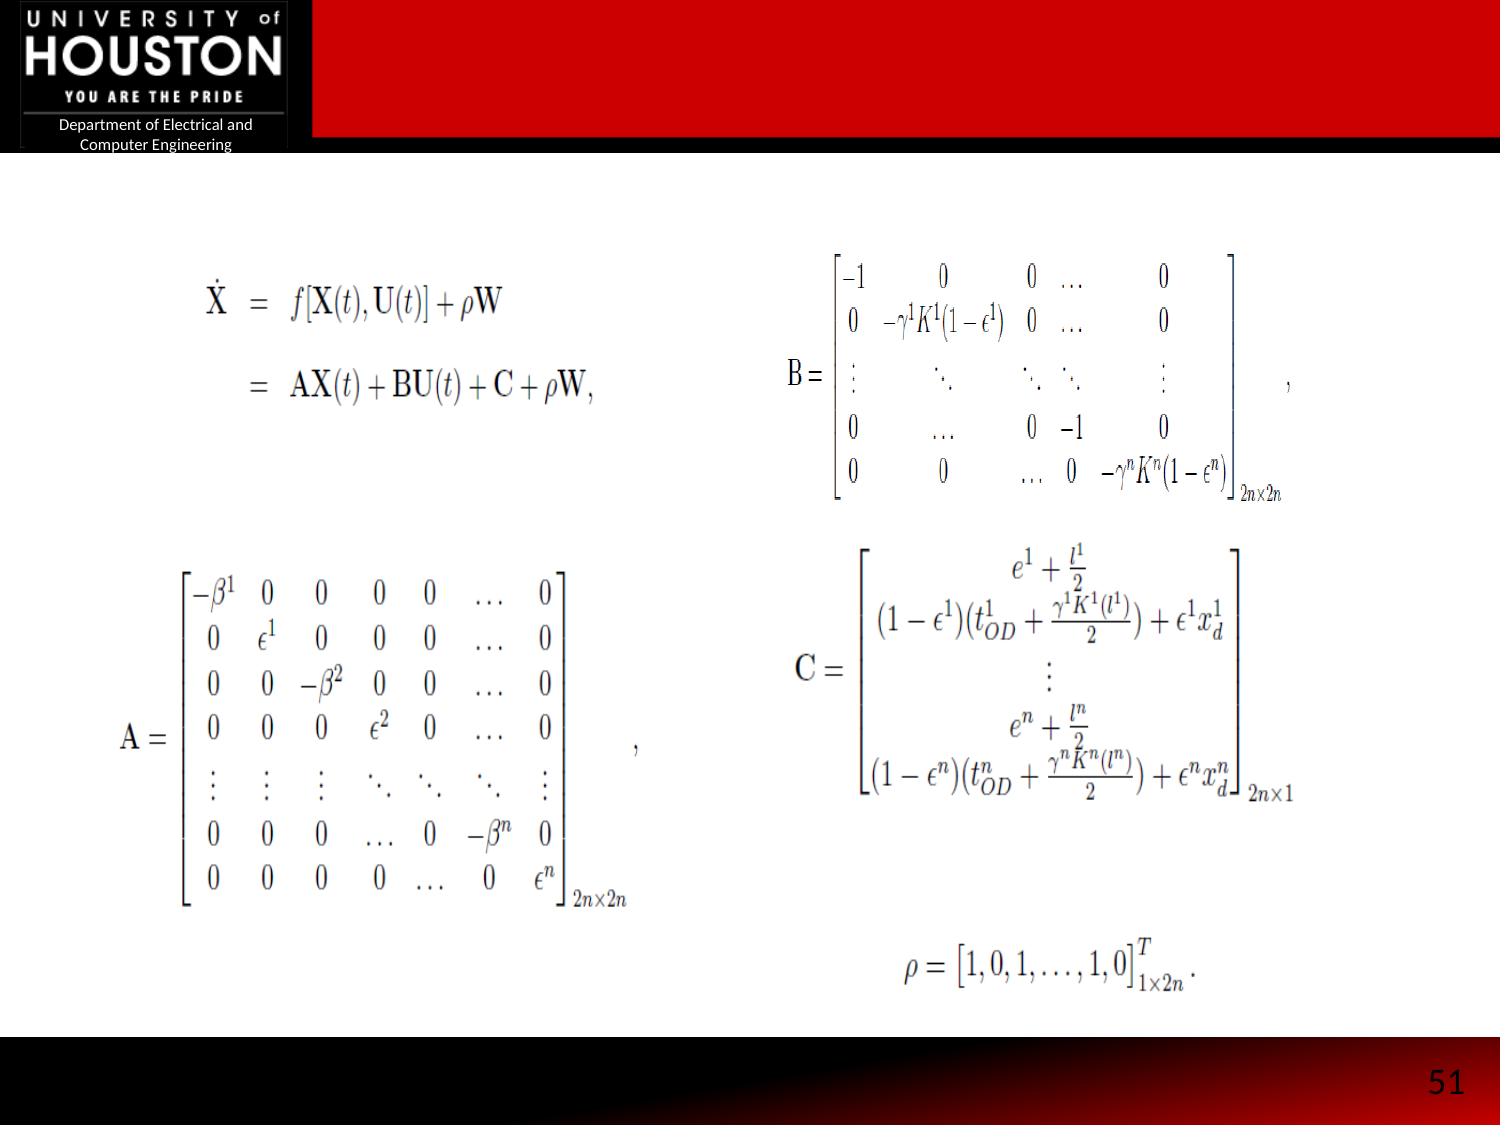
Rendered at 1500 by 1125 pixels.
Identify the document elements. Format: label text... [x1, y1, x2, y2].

slide_number 51 [1412, 1050, 1488, 1125]
picture [20, 1, 288, 148]
picture [762, 212, 1310, 1021]
picture [74, 262, 651, 932]
